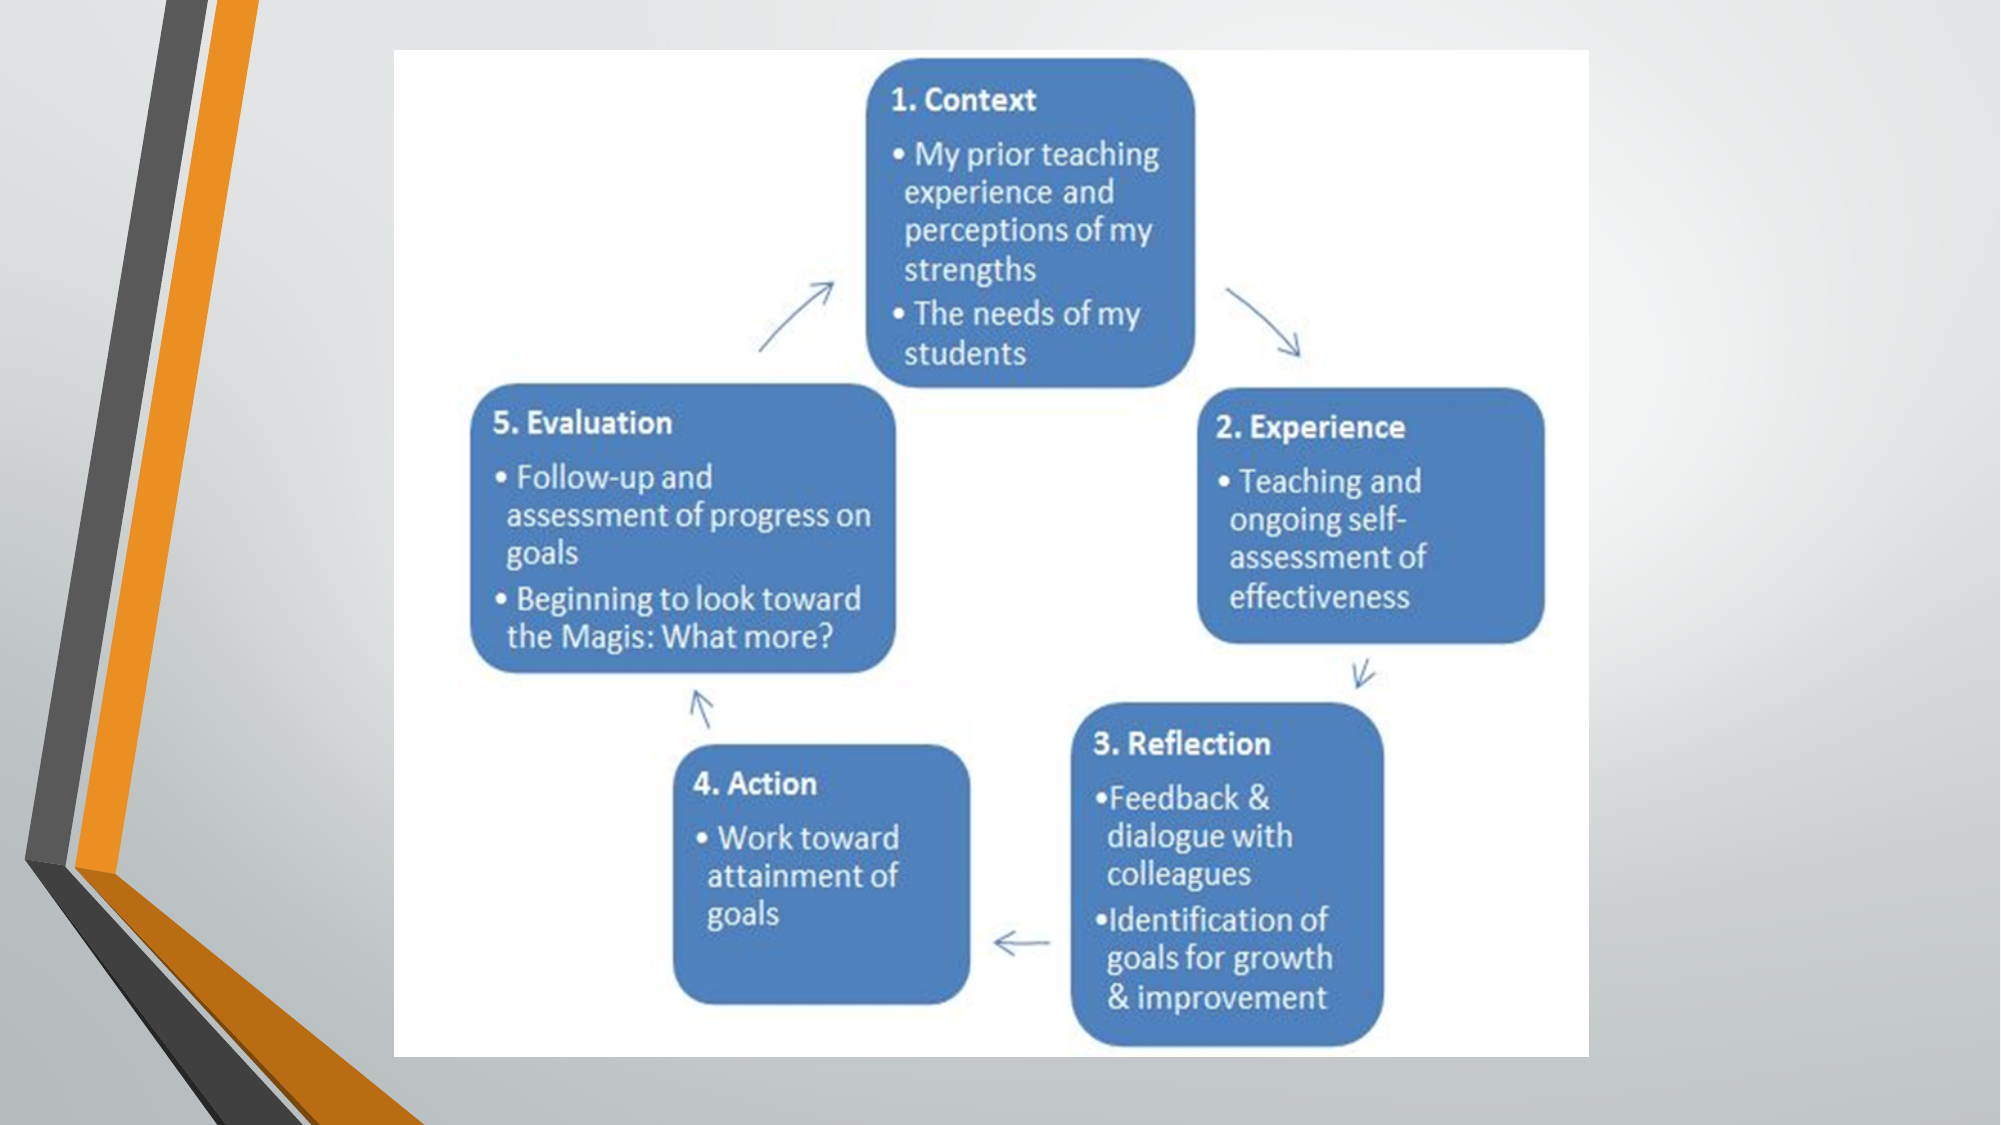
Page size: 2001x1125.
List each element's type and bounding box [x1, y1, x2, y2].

picture [393, 50, 1589, 1057]
